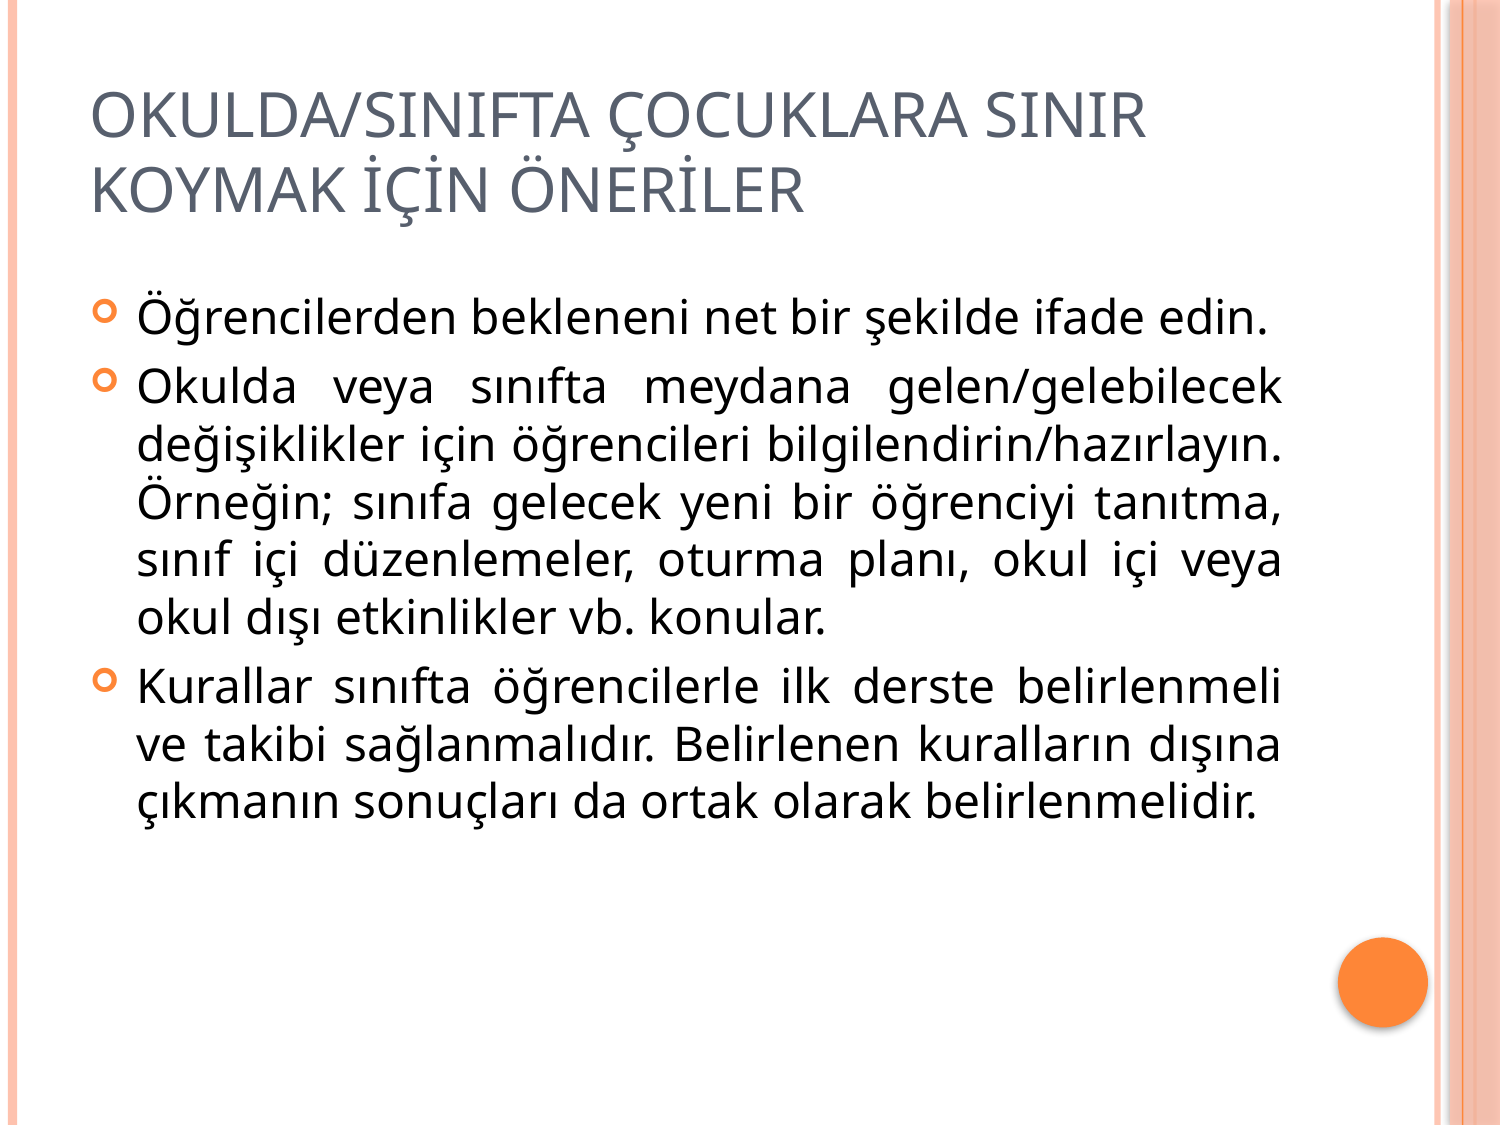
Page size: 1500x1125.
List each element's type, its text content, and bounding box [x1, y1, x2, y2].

title OKULDA/SINIFTA ÇOCUKLARA SINIR KOYMAK İÇİN ÖNERİLER [75, 45, 1300, 233]
list Öğrencilerden bekleneni net bir şekilde ifade edin. Okulda veya sınıfta meydana gelen/gelebilecek değişiklikler için öğrencileri bilgilendirin/hazırlayın. Örneğin; sınıfa gelecek yeni bir öğrenciyi tanıtma, sınıf içi düzenlemeler, oturma planı, okul içi veya okul dışı etkinlikler vb. konular. Kurallar sınıfta öğrencilerle ilk derste belirlenmeli ve takibi sağlanmalıdır. Belirlenen kuralların dışına çıkmanın sonuçları da ortak olarak belirlenmelidir. [75, 278, 1300, 846]
